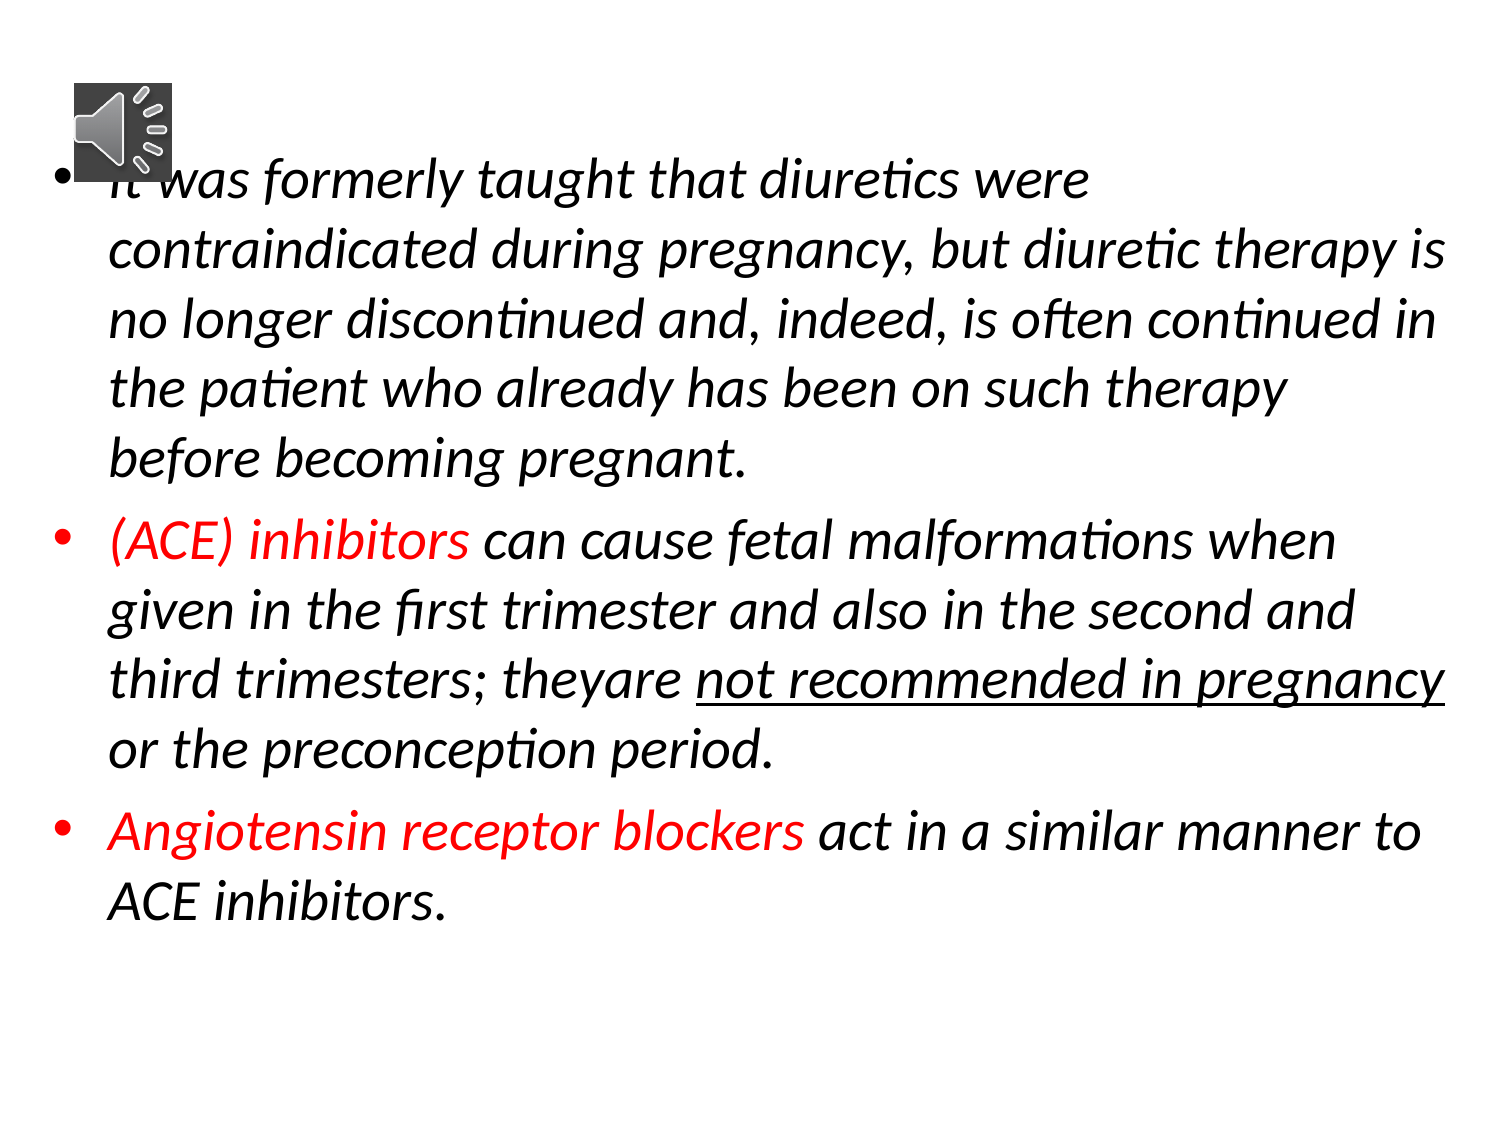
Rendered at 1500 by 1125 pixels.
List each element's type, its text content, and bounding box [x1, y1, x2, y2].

list It was formerly taught that diuretics were contraindicated during pregnancy, but diuretic therapy is no longer discontinued and, indeed, is often continued in the patient who already has been on such therapy before becoming pregnant. (ACE) inhibitors can cause fetal malformations when given in the first trimester and also in the second and third trimesters; theyare not recommended in pregnancy or the preconception period. Angiotensin receptor blockers act in a similar manner to ACE inhibitors. [37, 132, 1463, 1063]
picture [72, 82, 174, 183]
